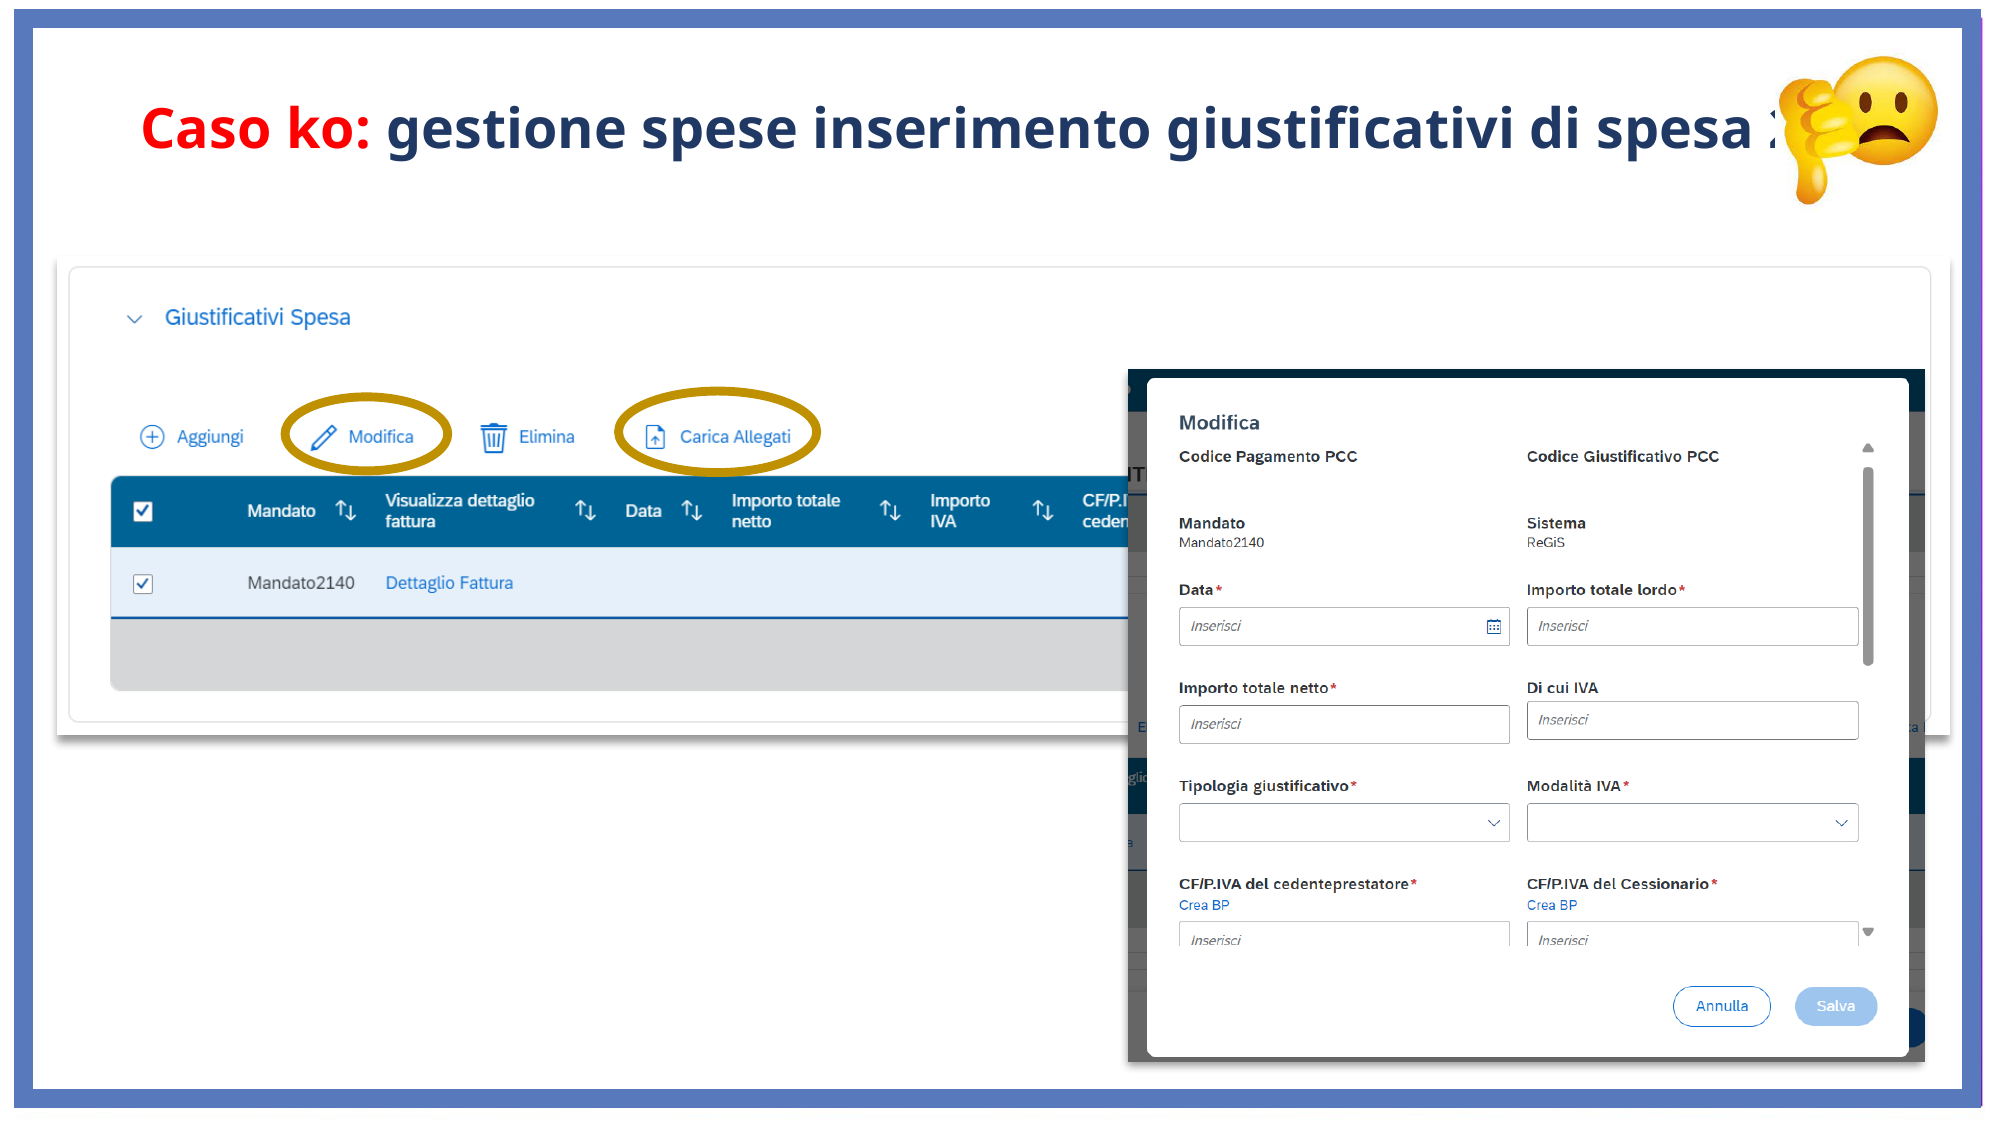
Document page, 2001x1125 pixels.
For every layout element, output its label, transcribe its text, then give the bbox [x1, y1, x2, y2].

picture [0, 0, 2001, 1125]
text_box Caso ko: gestione spese inserimento giustificativi di spesa 2/2 [125, 47, 1928, 215]
